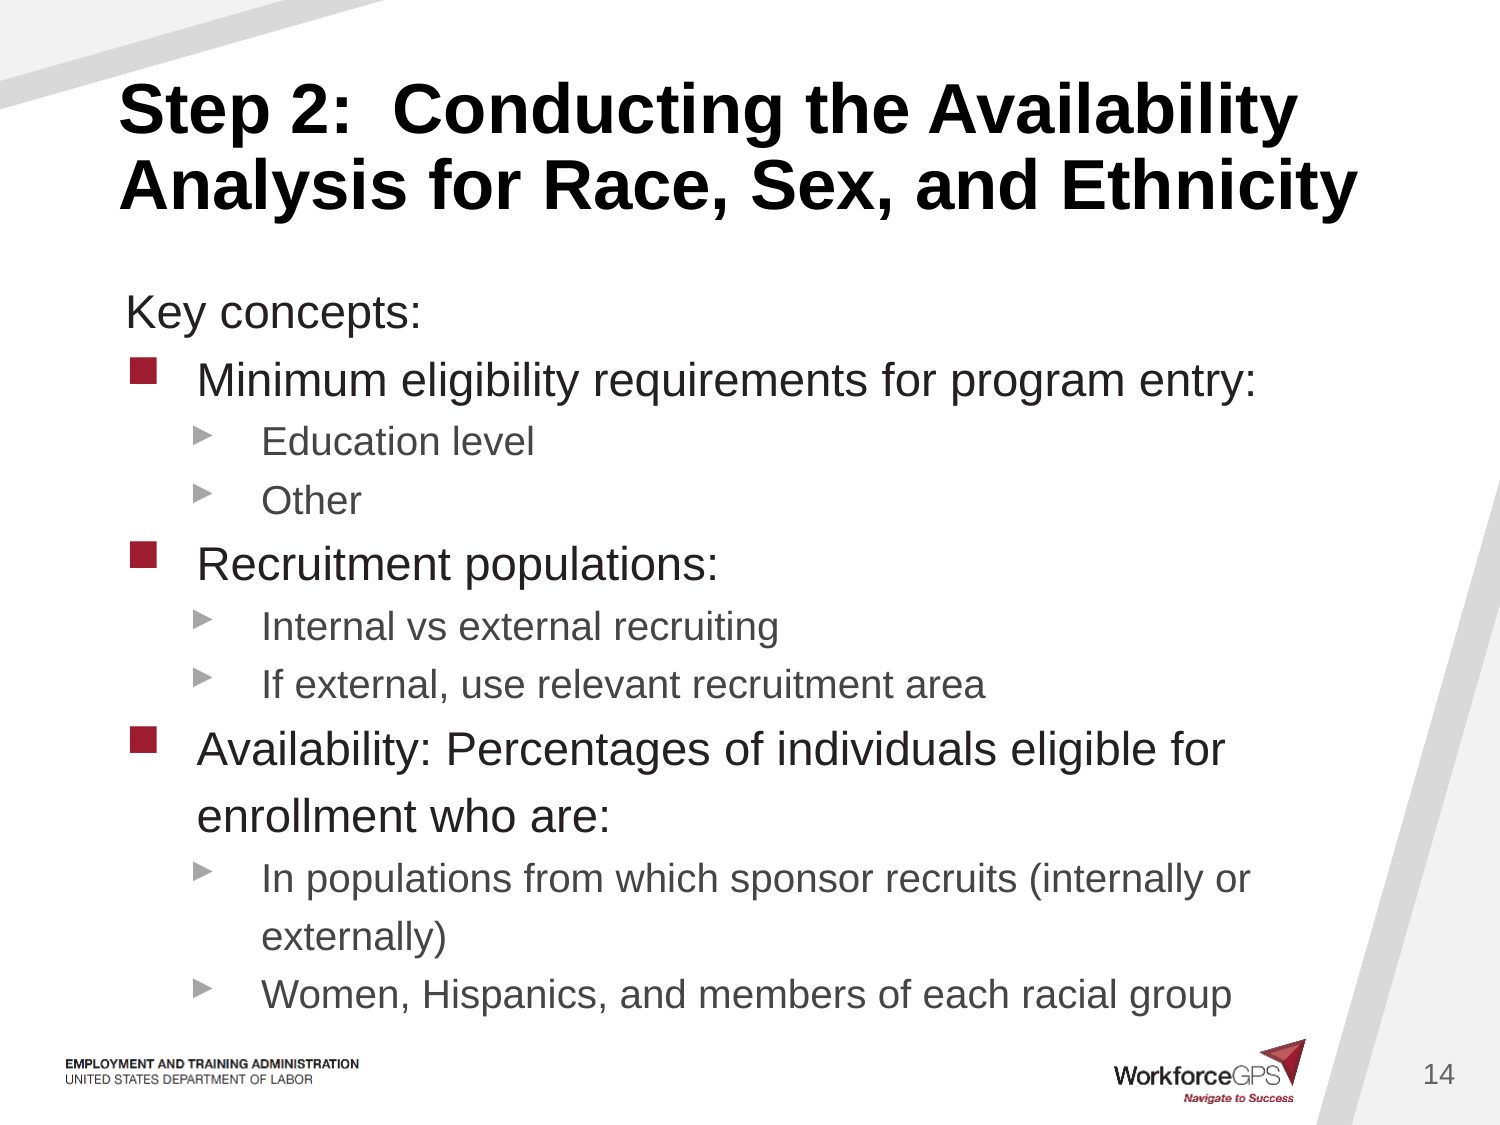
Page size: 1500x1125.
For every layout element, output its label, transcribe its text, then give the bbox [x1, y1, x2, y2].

title Step 2: Conducting the Availability Analysis for Race, Sex, and Ethnicity [103, 59, 1409, 233]
picture [59, 1053, 370, 1092]
slide_number 14 [1260, 1042, 1471, 1103]
list Key concepts: Minimum eligibility requirements for program entry: Education level Other Recruitment populations: Internal vs external recruiting If external, use relevant recruitment area Availability: Percentages of individuals eligible for enrollment who are: In populations from which sponsor recruits (internally or externally) Women, Hispanics, and members of each racial group [103, 262, 1409, 1043]
picture [1112, 1043, 1308, 1105]
